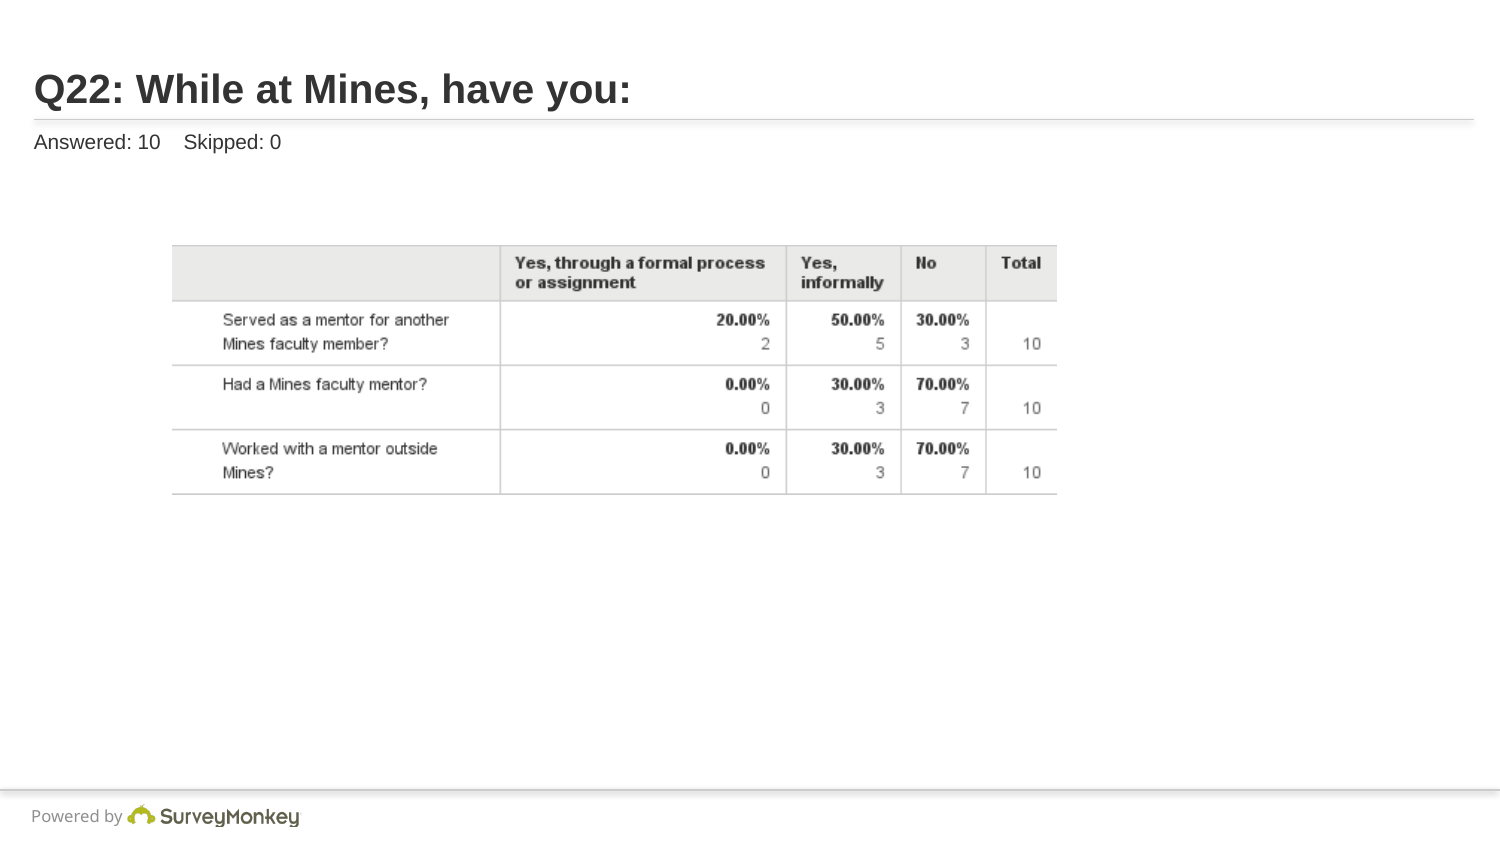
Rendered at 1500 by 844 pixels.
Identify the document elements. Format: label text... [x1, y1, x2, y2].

list Answered: 10 Skipped: 0 [18, 120, 894, 162]
picture [171, 245, 1057, 495]
title Q22: While at Mines, have you: [18, 54, 1369, 119]
